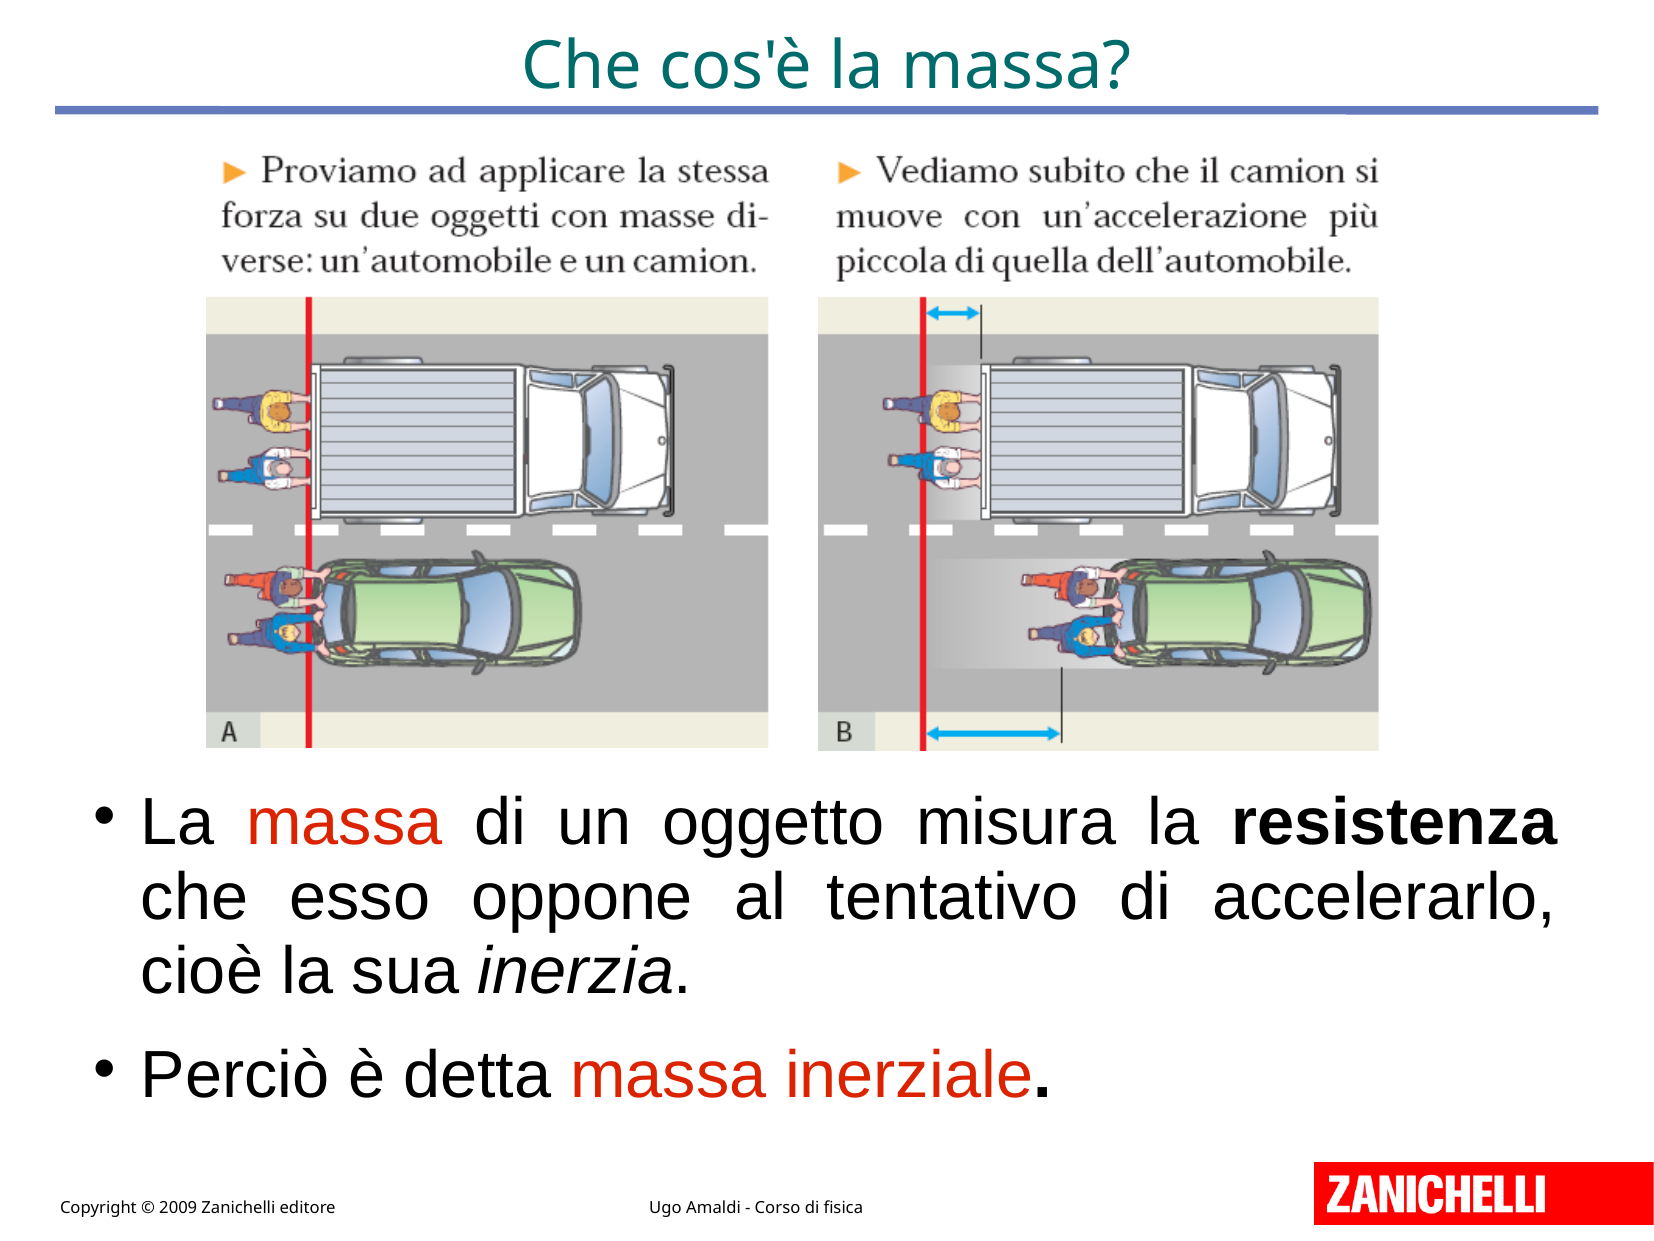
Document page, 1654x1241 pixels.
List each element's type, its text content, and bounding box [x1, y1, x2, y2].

picture [818, 144, 1382, 751]
list La massa di un oggetto misura la resistenza che esso oppone al tentativo di accelerarlo, cioè la sua inerzia. Perciò è detta massa inerziale. [64, 147, 1573, 1167]
picture [1314, 1162, 1654, 1225]
title Che cos'è la massa? [55, 13, 1599, 190]
picture [206, 147, 770, 748]
